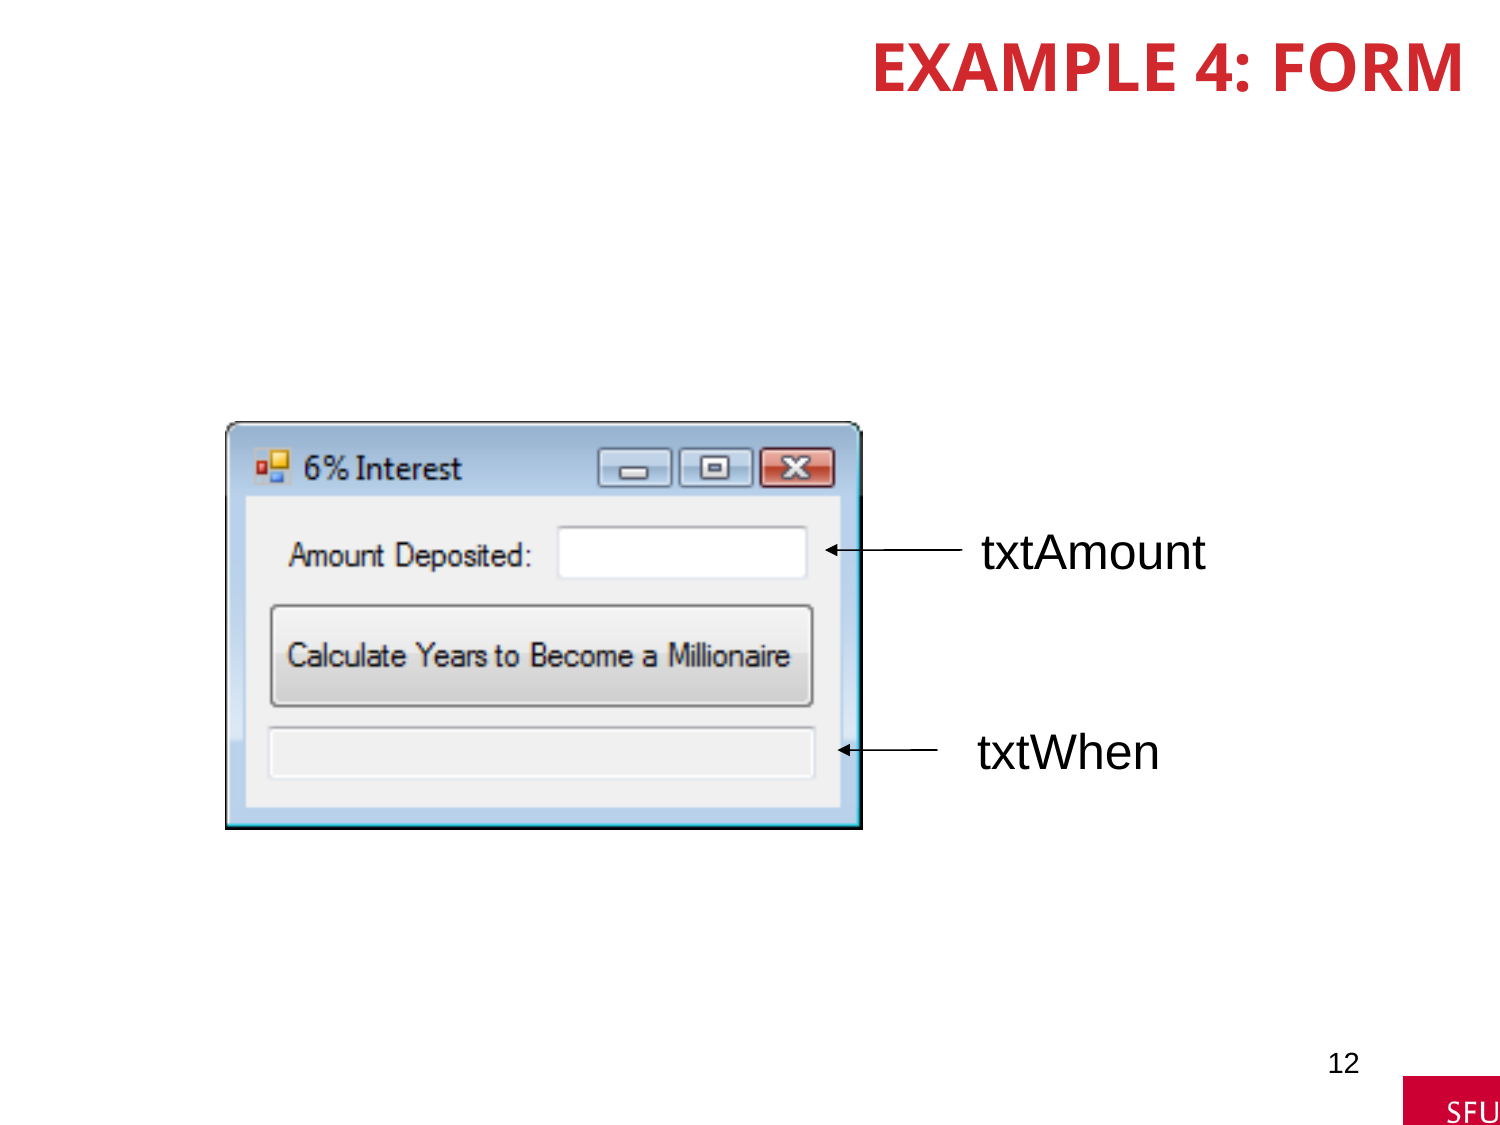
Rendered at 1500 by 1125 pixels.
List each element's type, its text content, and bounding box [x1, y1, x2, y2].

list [224, 421, 863, 830]
text_box txtWhen [937, 712, 1200, 788]
text_box txtAmount [949, 512, 1238, 588]
slide_number 12 [1187, 1037, 1500, 1113]
picture [1403, 1113, 1500, 1125]
title Example 4: Form [24, 20, 1483, 113]
